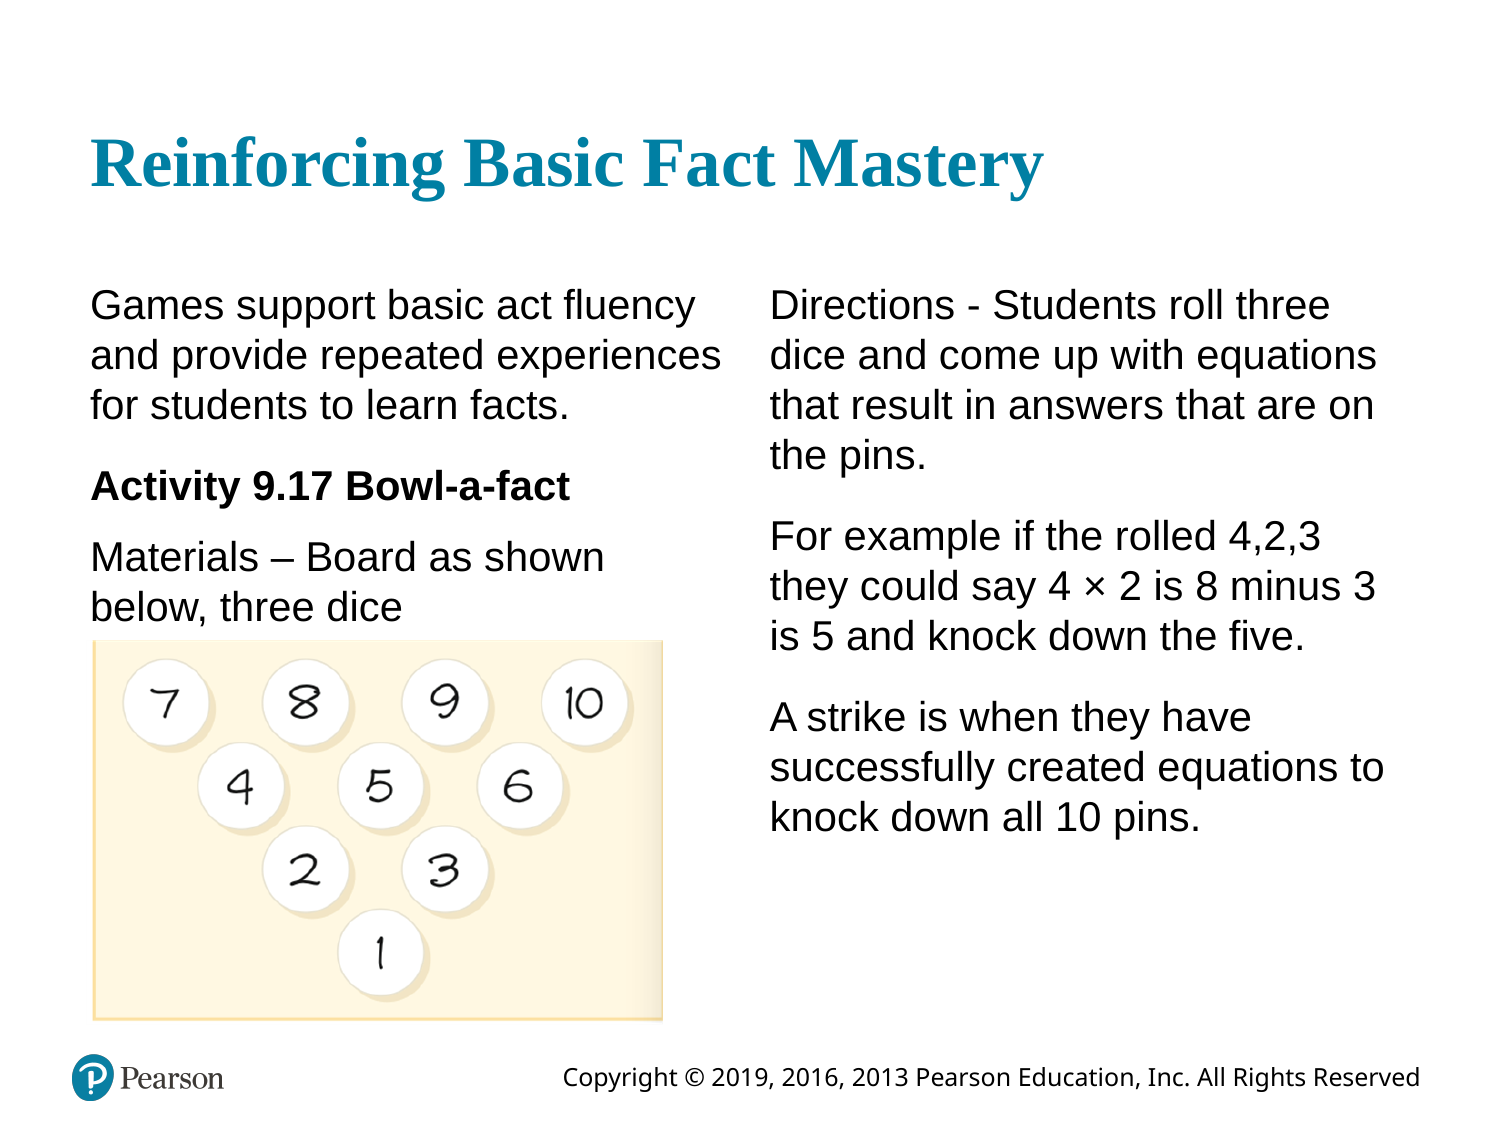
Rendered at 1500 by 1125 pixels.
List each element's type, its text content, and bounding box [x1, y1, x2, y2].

title Reinforcing Basic Fact Mastery [75, 35, 1425, 216]
list Games support basic act fluency and provide repeated experiences for students to learn facts. Activity 9.17 Bowl-a-fact Materials – Board as shown below, three dice [75, 262, 743, 629]
picture [98, 1054, 224, 1101]
list Directions - Students roll three dice and come up with equations that result in answers that are on the pins. For example if the rolled 4,2,3 they could say 4 × 2 is 8 minus 3 is 5 and knock down the five. A strike is when they have successfully created equations to knock down all 10 pins. [754, 262, 1425, 1005]
picture [86, 638, 663, 1026]
picture [80, 1063, 106, 1088]
picture [72, 1087, 83, 1101]
picture [72, 1054, 88, 1070]
